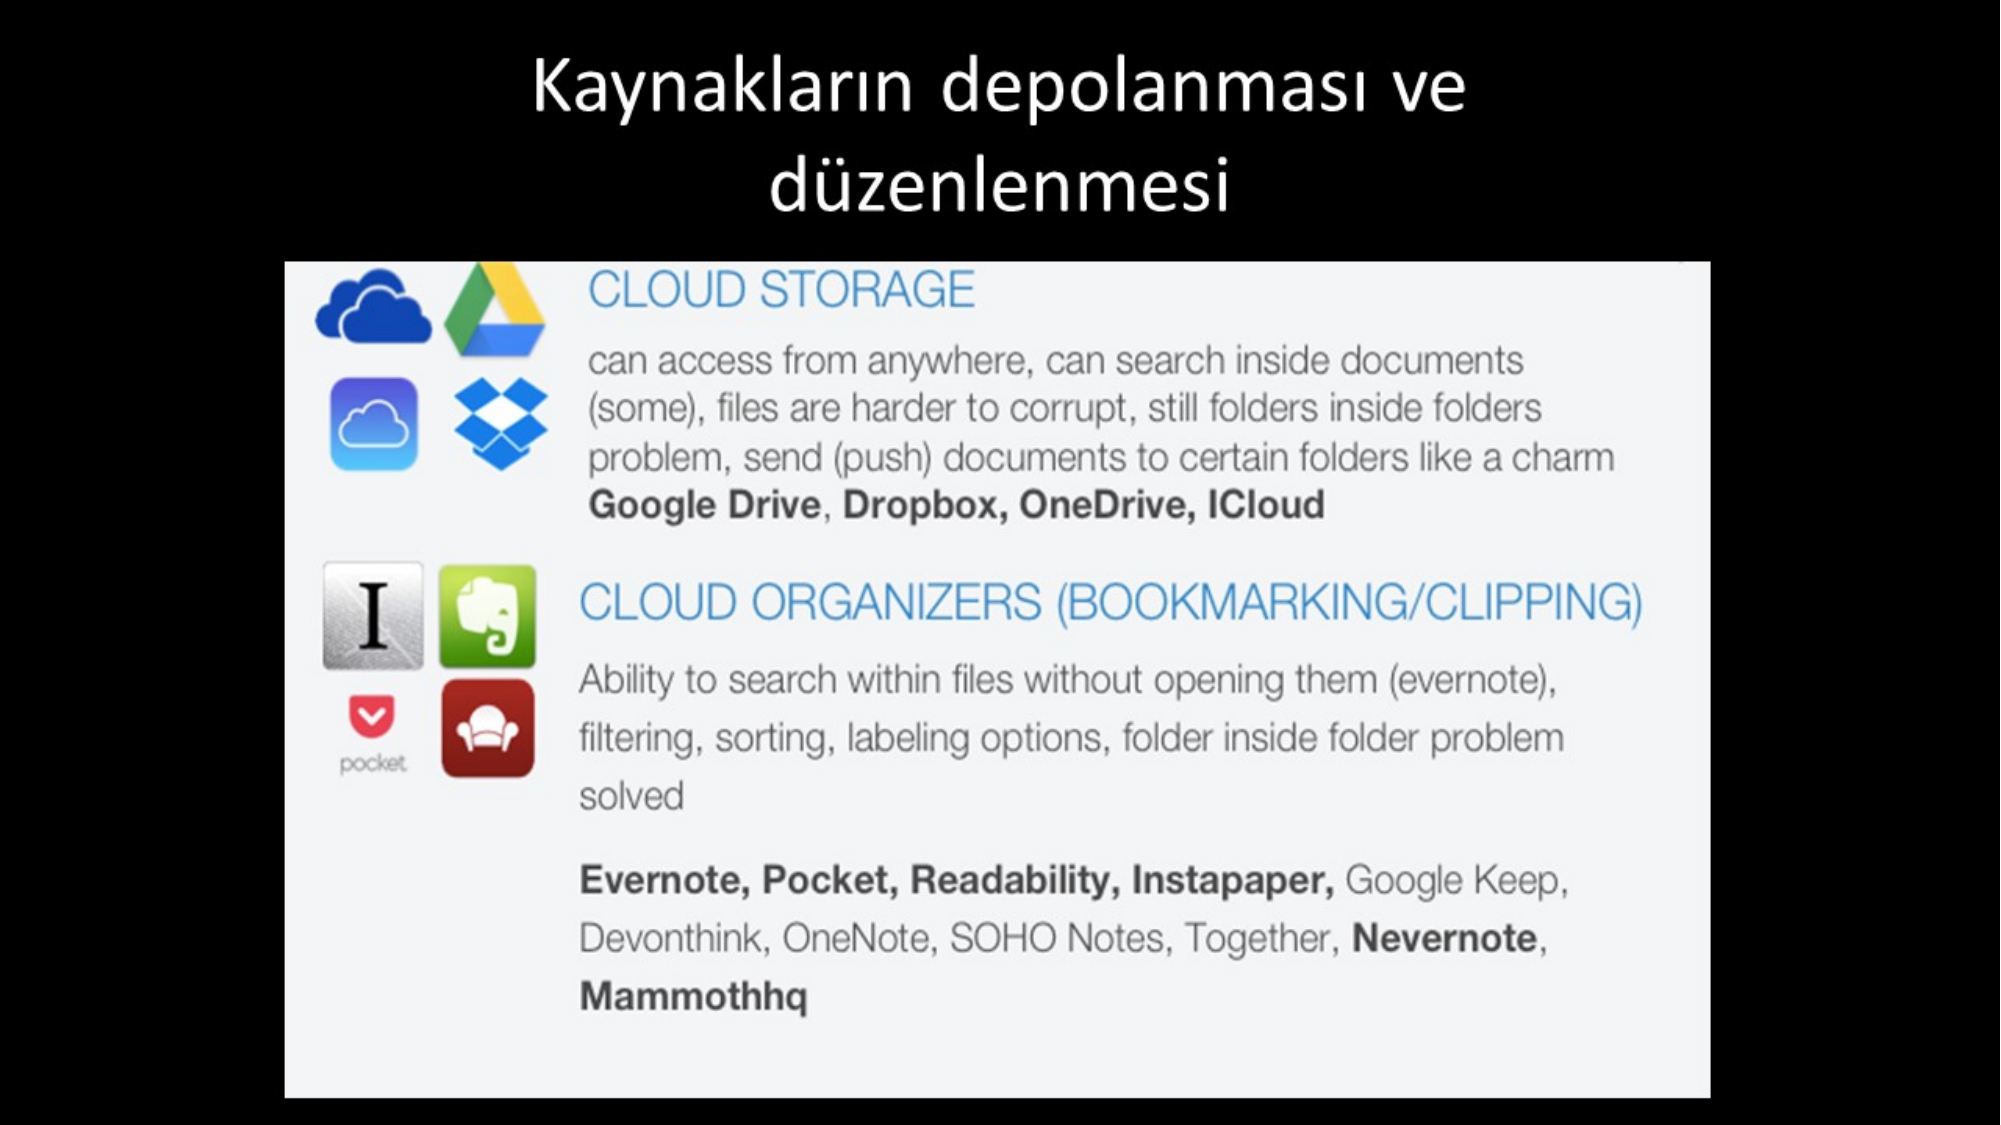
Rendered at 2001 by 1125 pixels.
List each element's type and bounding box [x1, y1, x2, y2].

picture [249, 0, 1750, 1125]
